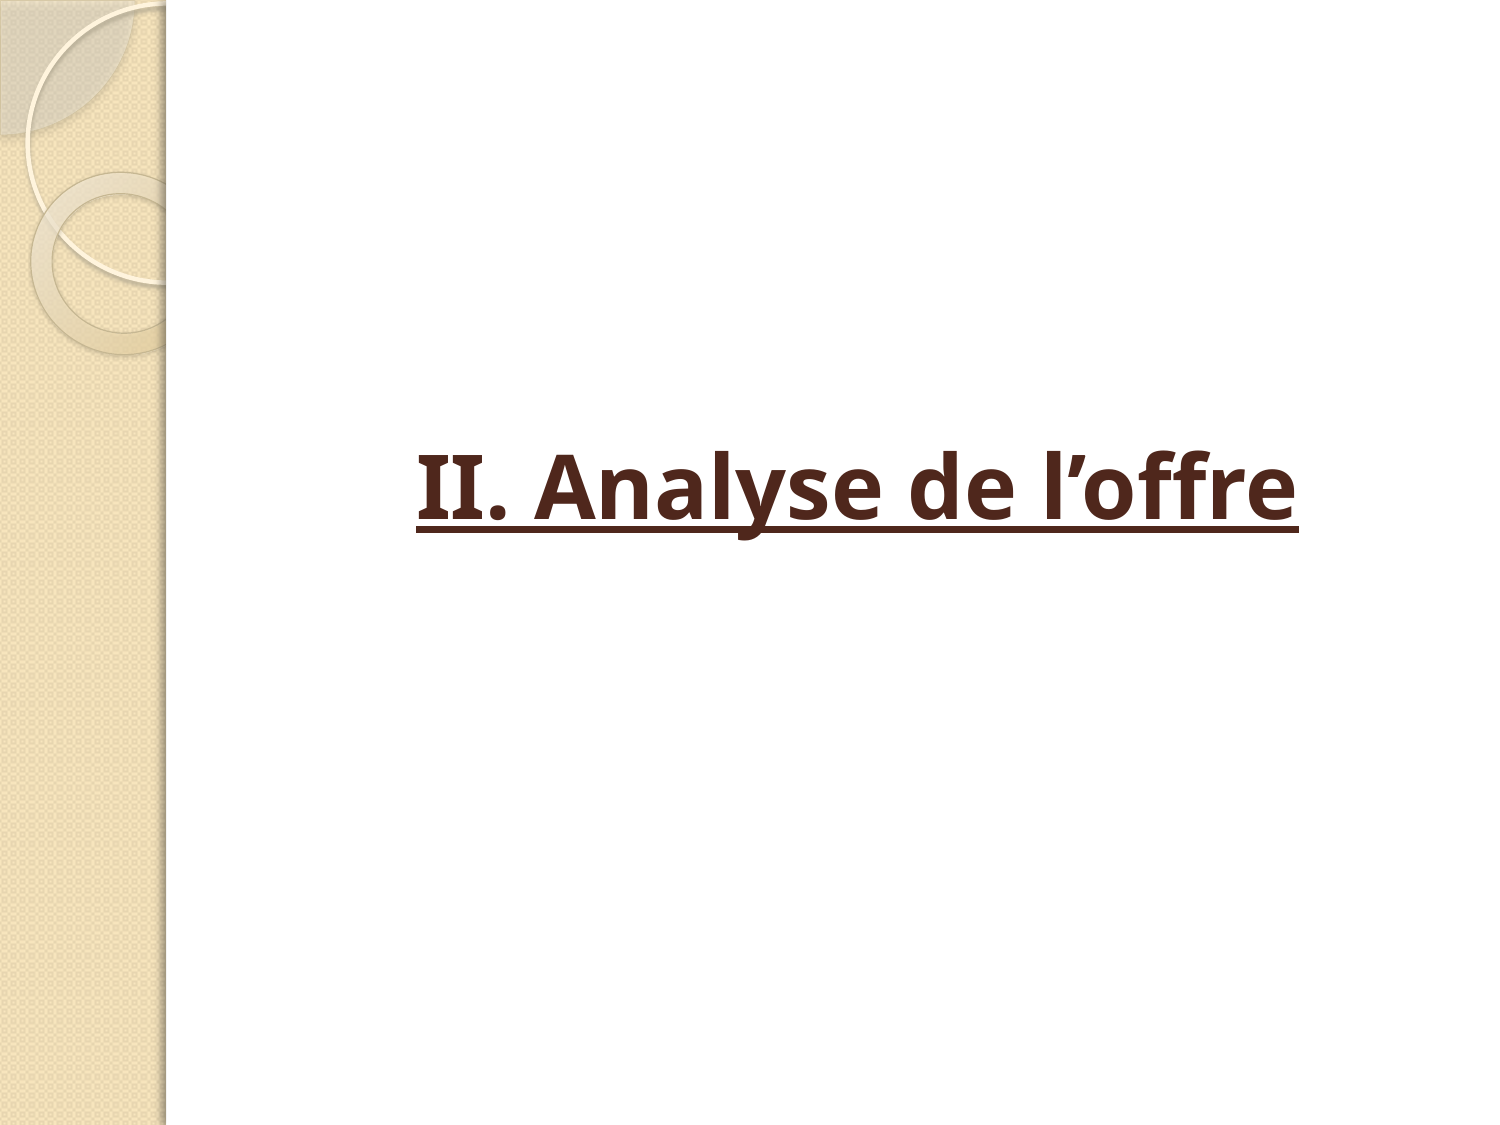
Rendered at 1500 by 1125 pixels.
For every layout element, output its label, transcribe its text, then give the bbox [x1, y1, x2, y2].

list II. Analyse de l’offre [235, 237, 1466, 1025]
